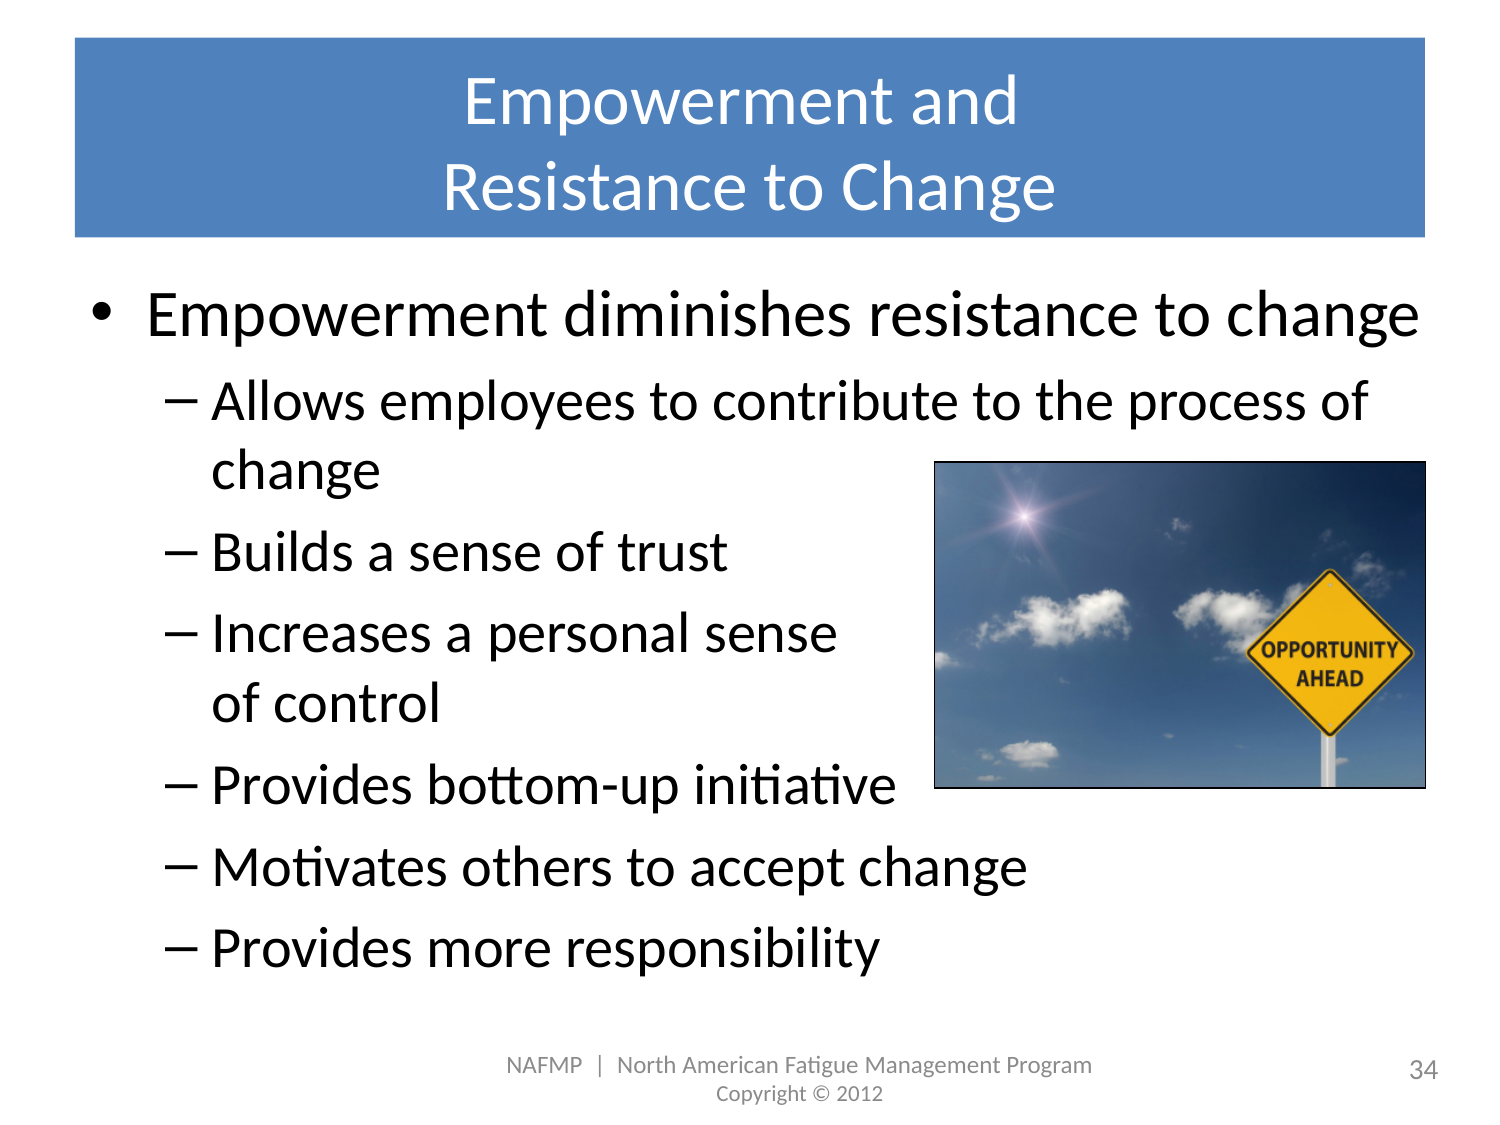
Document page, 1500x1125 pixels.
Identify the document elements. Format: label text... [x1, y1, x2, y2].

title Empowerment and Resistance to Change [75, 45, 1425, 233]
picture [934, 462, 1426, 788]
list Empowerment diminishes resistance to change Allows employees to contribute to the process of change Builds a sense of trust Increases a personal sense of control Provides bottom-up initiative Motivates others to accept change Provides more responsibility [75, 262, 1463, 1005]
